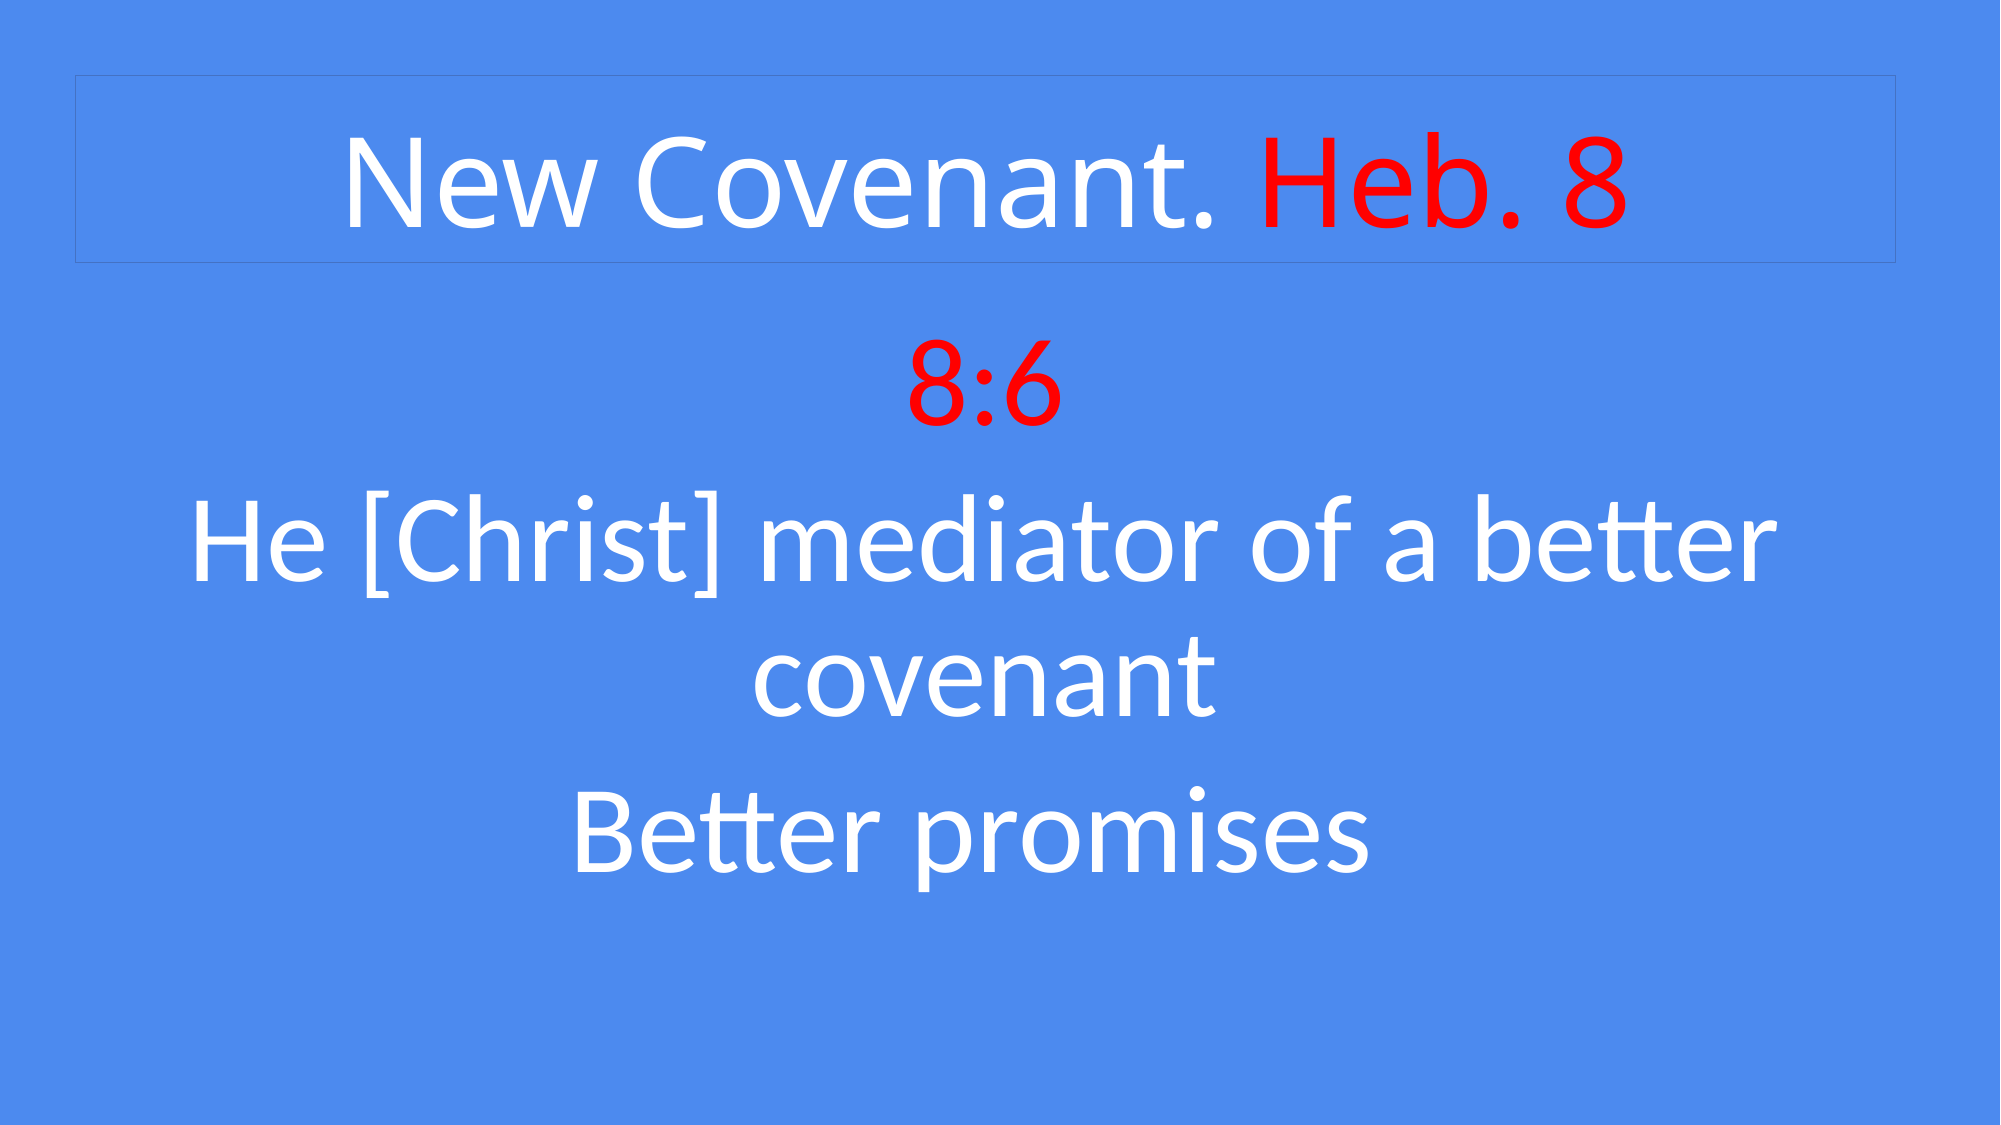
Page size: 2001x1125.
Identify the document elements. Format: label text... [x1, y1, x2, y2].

subtitle 8:6 He [Christ] mediator of a better covenant Better promises [75, 310, 1896, 1050]
title New Covenant. Heb. 8 [75, 75, 1896, 263]
